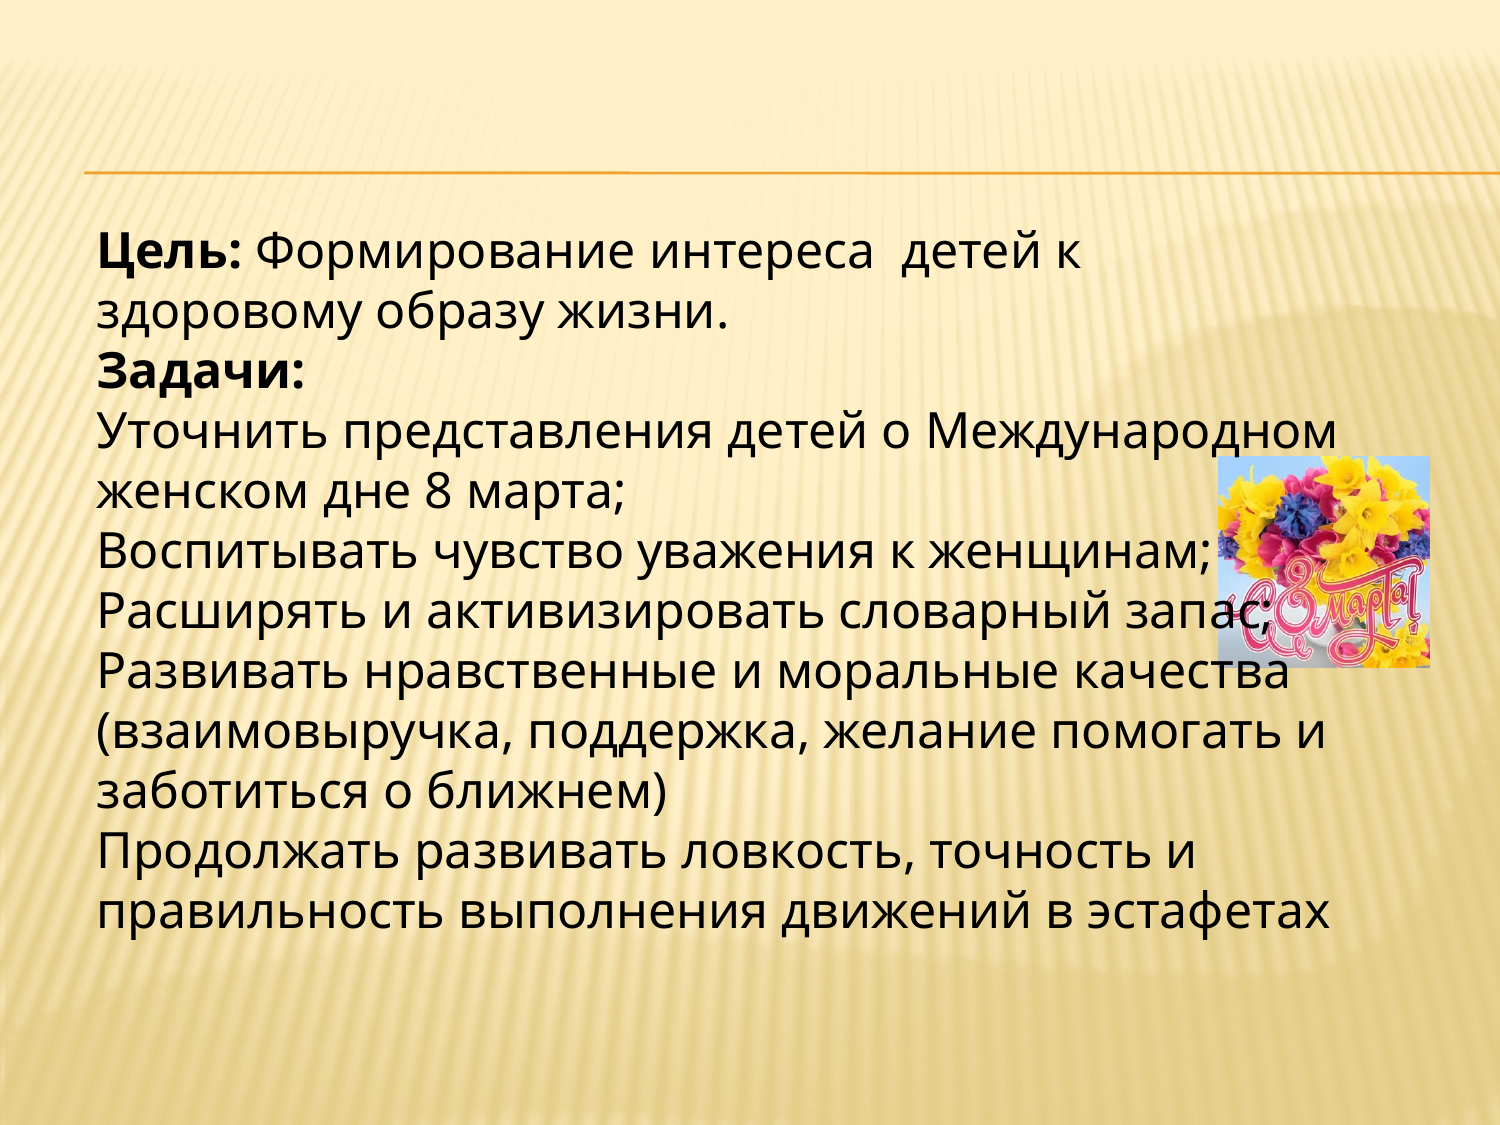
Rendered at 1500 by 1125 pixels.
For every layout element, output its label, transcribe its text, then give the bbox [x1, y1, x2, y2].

picture [1218, 456, 1430, 669]
text_box Цель: Формирование интереса детей к здоровому образу жизни. Задачи: Уточнить представления детей о Международном женском дне 8 марта; Воспитывать чувство уважения к женщинам; Расширять и активизировать словарный запас; Развивать нравственные и моральные качества (взаимовыручка, поддержка, желание помогать и заботиться о ближнем) Продолжать развивать ловкость, точность и правильность выполнения движений в эстафетах [81, 210, 1360, 946]
